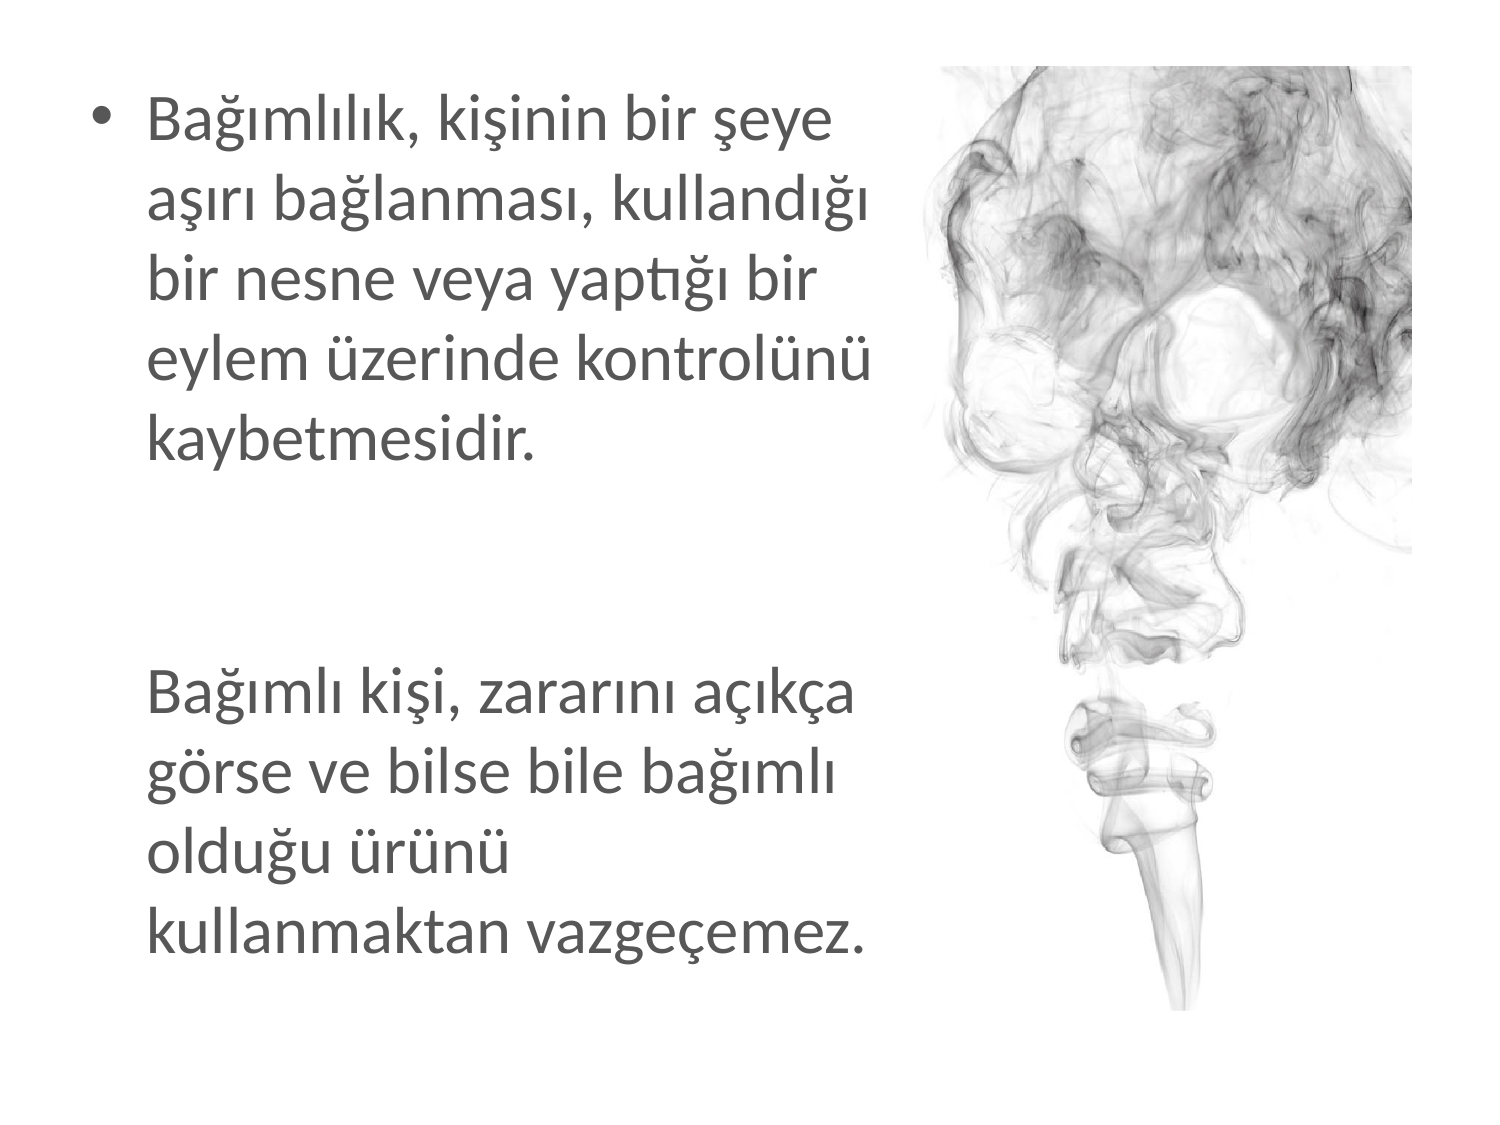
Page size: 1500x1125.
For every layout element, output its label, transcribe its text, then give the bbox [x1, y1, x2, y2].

picture [891, 66, 1412, 1012]
list Bağımlılık, kişinin bir şeye aşırı bağlanması, kullandığı bir nesne veya yaptığı bir eylem üzerinde kontrolünü kaybetmesidir. Bağımlı kişi, zararını açıkça görse ve bilse bile bağımlı olduğu ürünü kullanmaktan vazgeçemez. [75, 66, 892, 1068]
